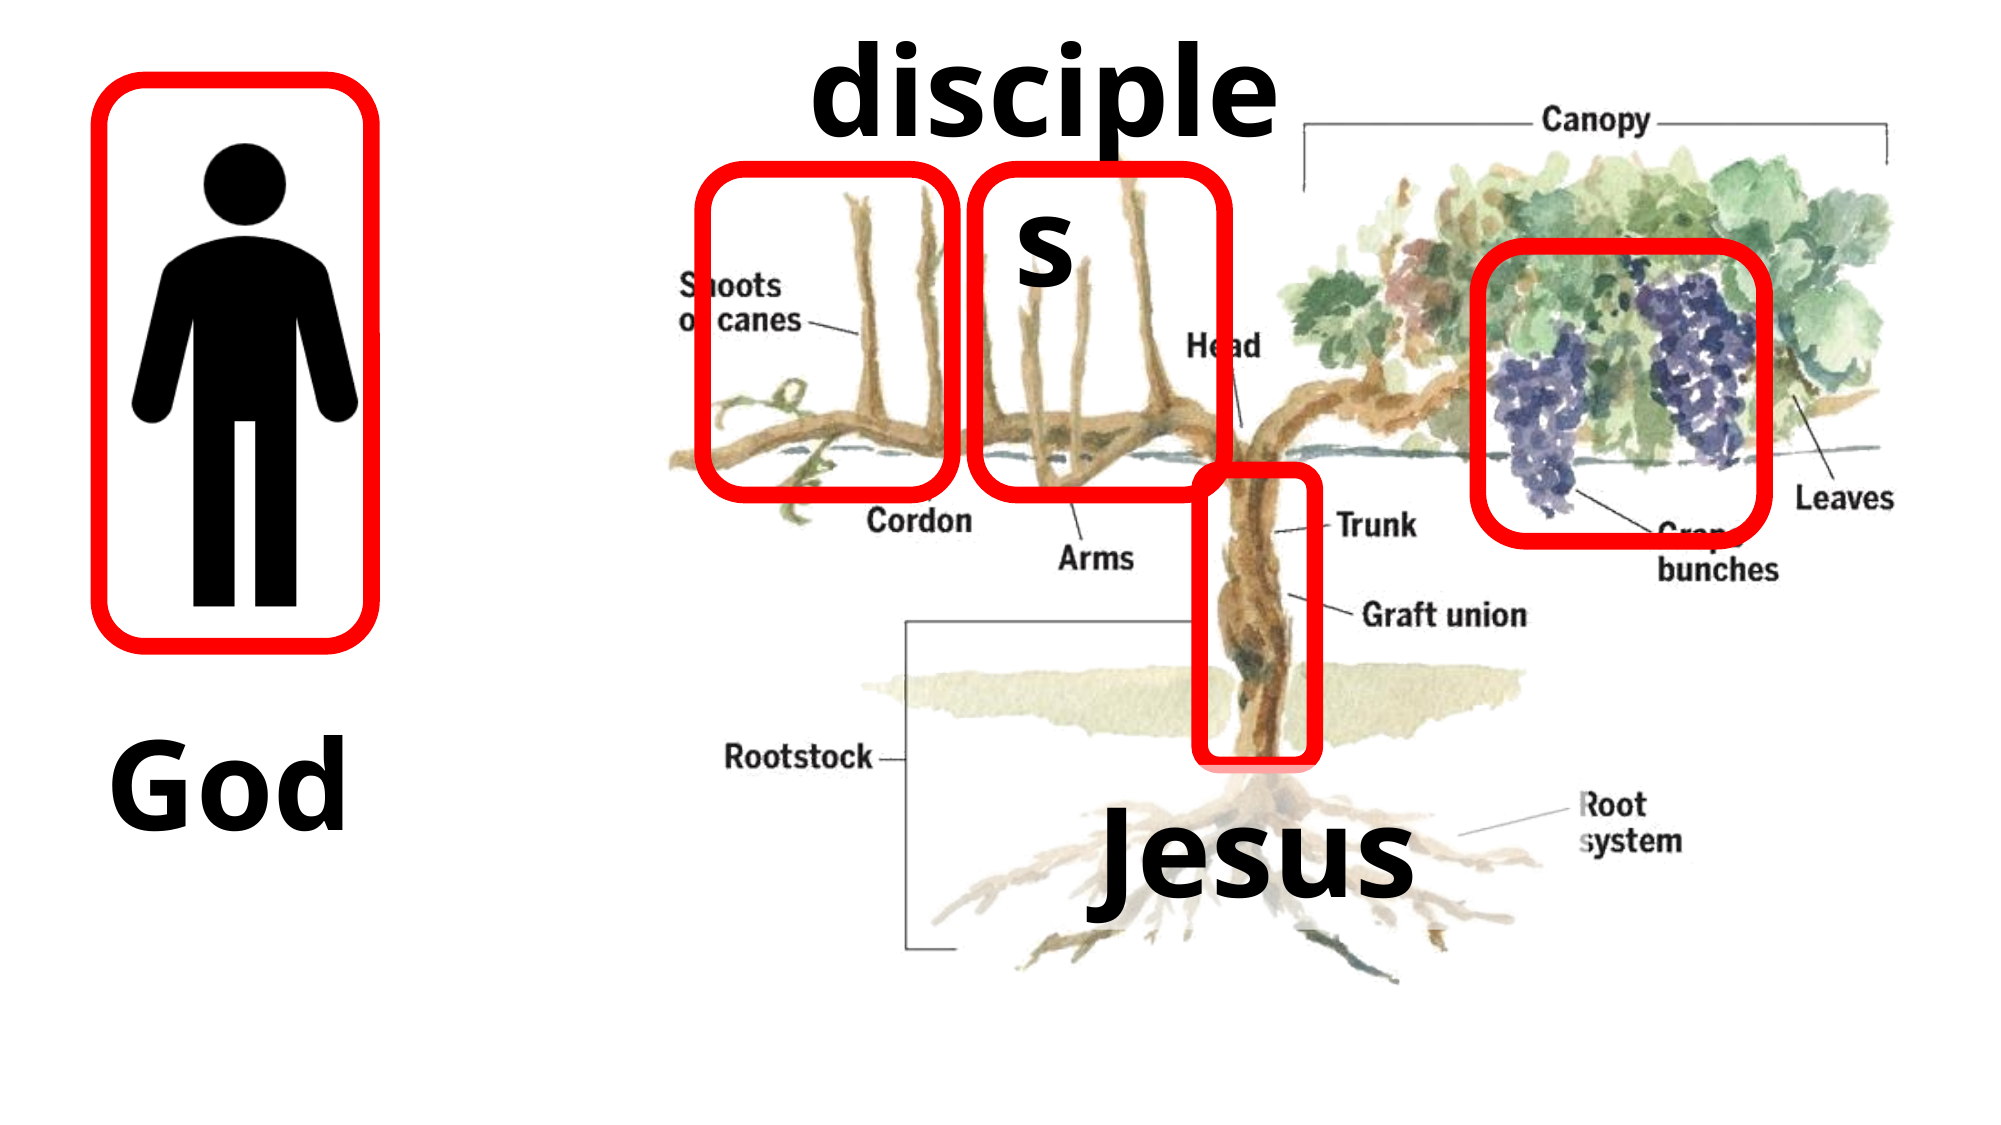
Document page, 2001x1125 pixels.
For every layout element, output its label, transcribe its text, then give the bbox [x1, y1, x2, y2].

text_box God [12, 698, 446, 864]
text_box [102, 622, 368, 648]
text_box disciples [786, 4, 1305, 79]
picture [98, 128, 372, 622]
text_box [97, 78, 374, 611]
picture [659, 79, 1911, 1003]
